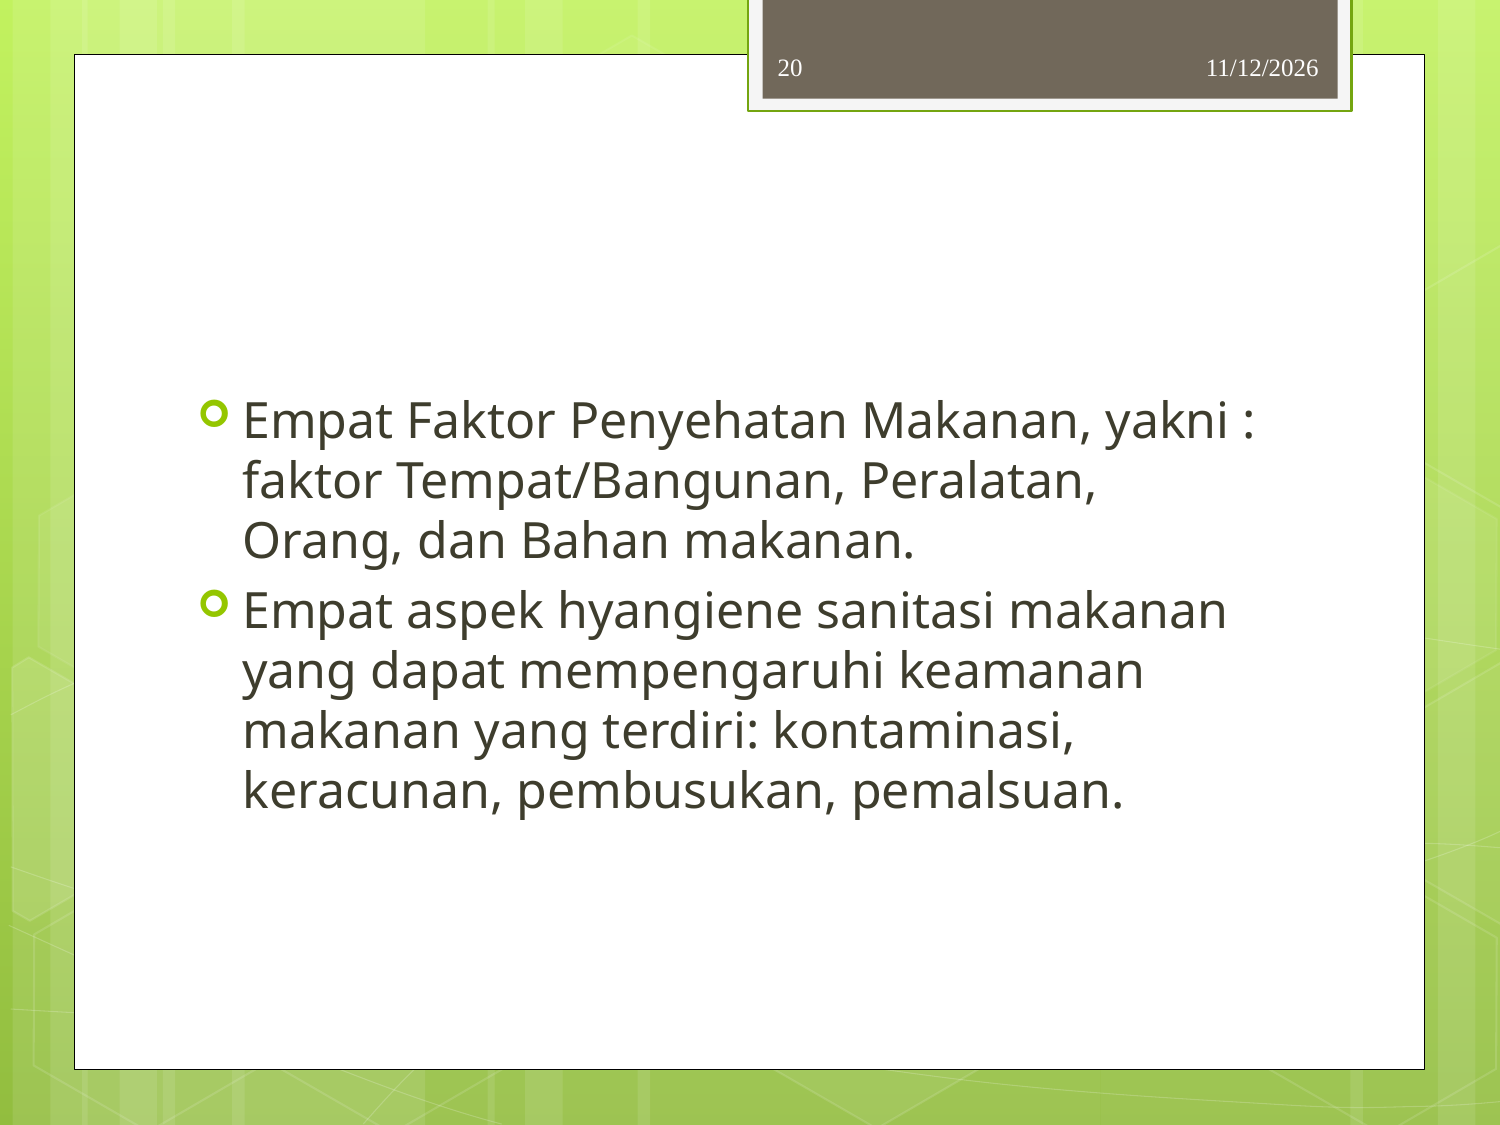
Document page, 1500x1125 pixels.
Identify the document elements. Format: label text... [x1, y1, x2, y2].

list Empat Faktor Penyehatan Makanan, yakni : faktor Tempat/Bangunan, Peralatan, Orang, dan Bahan makanan. Empat aspek hyangiene sanitasi makanan yang dapat mempengaruhi keamanan makanan yang terdiri: kontaminasi, keracunan, pembusukan, pemalsuan. [171, 381, 1283, 957]
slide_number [983, 36, 1334, 97]
slide_number 20 [762, 36, 982, 97]
